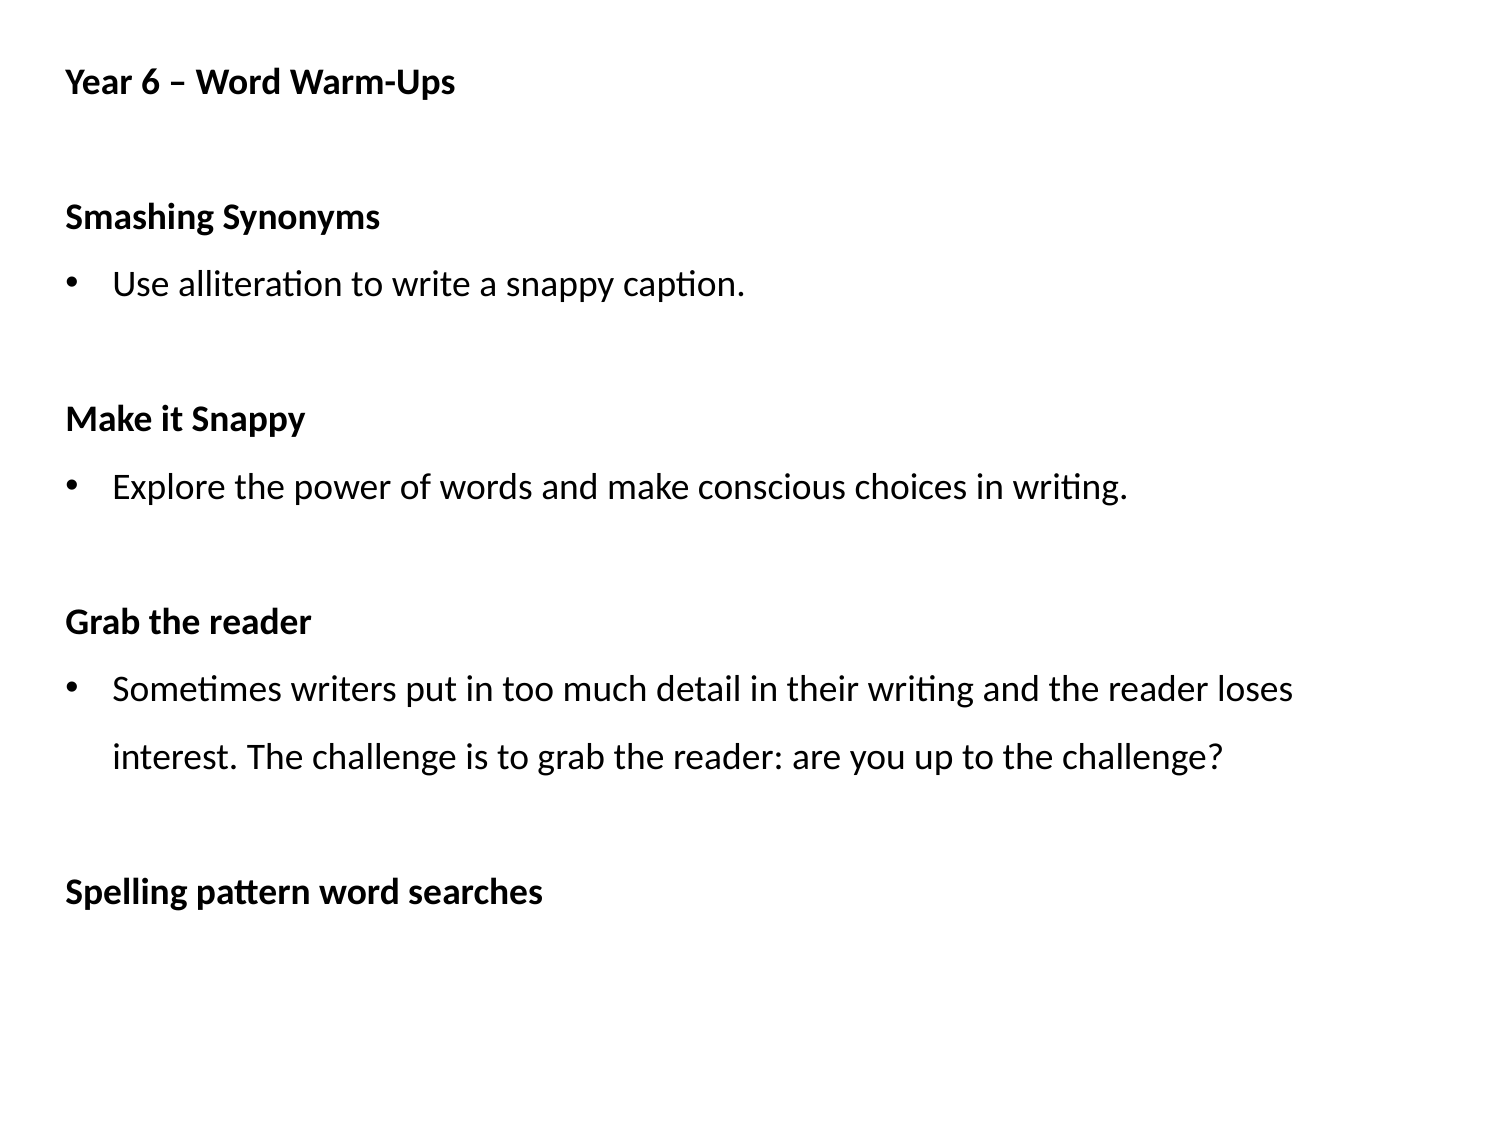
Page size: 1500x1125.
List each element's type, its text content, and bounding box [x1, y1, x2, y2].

text_box Year 6 – Word Warm-Ups Smashing Synonyms Use alliteration to write a snappy caption. Make it Snappy Explore the power of words and make conscious choices in writing. Grab the reader Sometimes writers put in too much detail in their writing and the reader loses interest. The challenge is to grab the reader: are you up to the challenge? Spelling pattern word searches [50, 26, 1443, 919]
